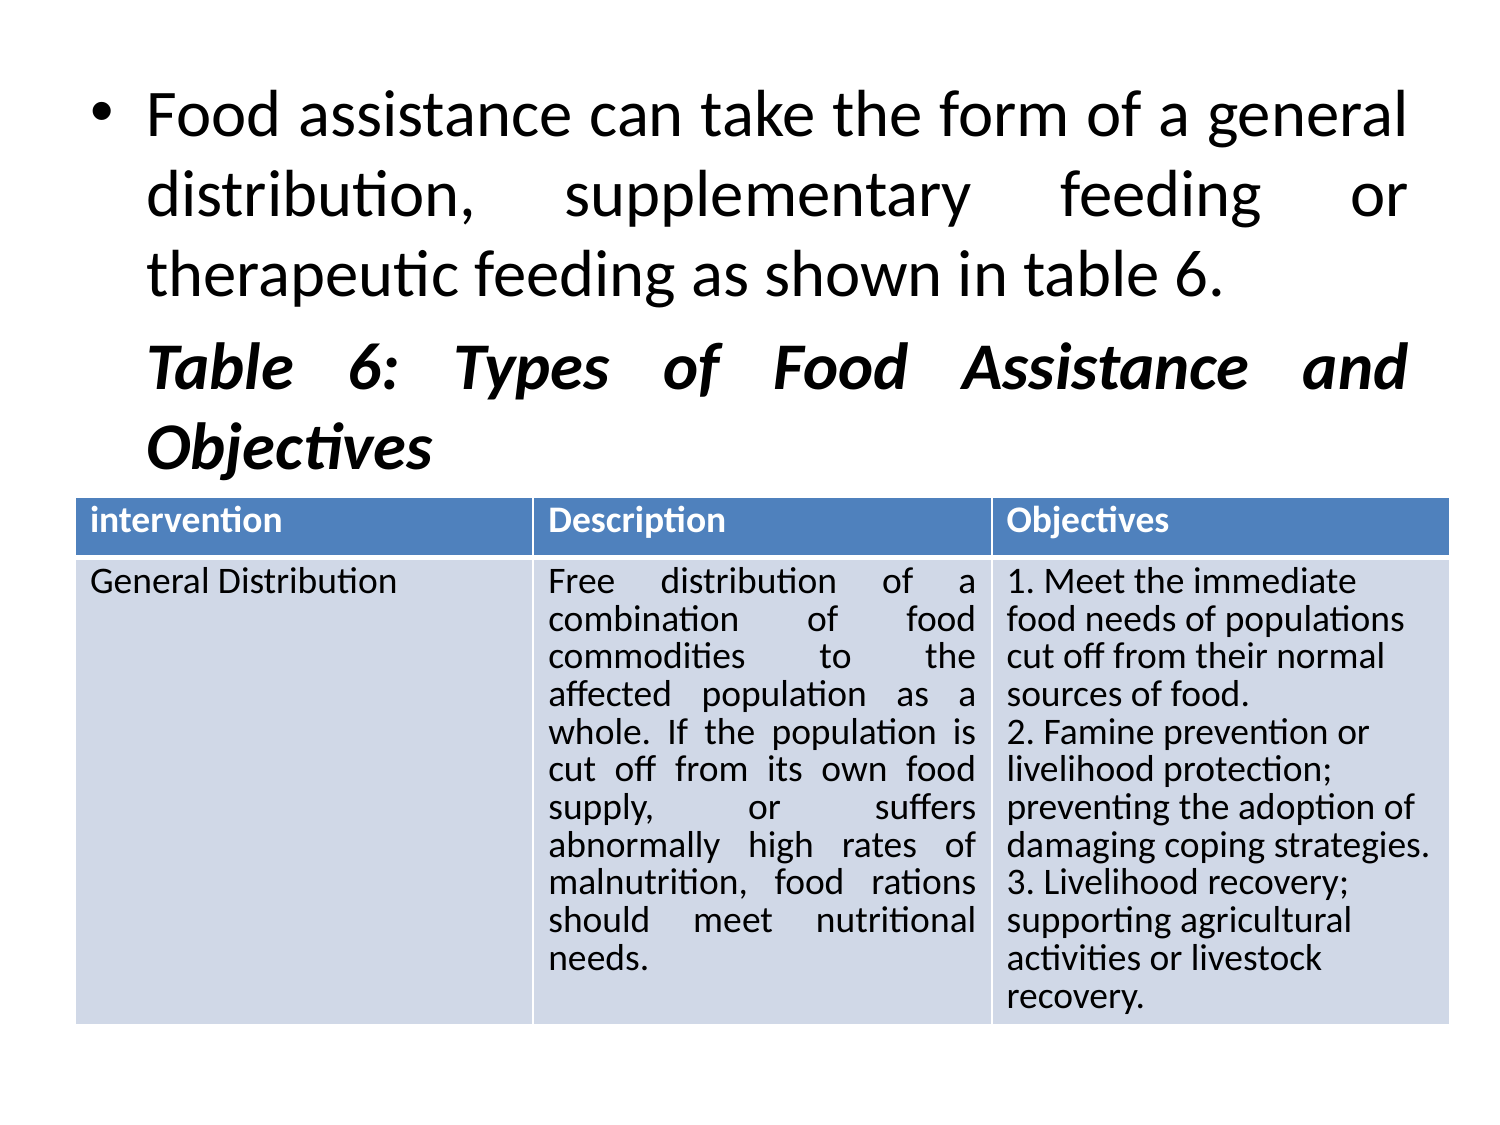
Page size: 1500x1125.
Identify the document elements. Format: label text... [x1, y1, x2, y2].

table_cell General Distribution [76, 560, 532, 1024]
table_header Objectives [993, 498, 1449, 555]
table_header Description [534, 498, 991, 555]
table_header intervention [76, 498, 532, 555]
list Food assistance can take the form of a general distribution, supplementary feeding or therapeutic feeding as shown in table 6. Table 6: Types of Food Assistance and Objectives [75, 62, 1425, 496]
table_cell 1. Meet the immediate food needs of populations cut off from their normal sources of food. 2. Famine prevention or livelihood protection; preventing the adoption of damaging coping strategies. 3. Livelihood recovery; supporting agricultural activities or livestock recovery. [993, 560, 1449, 1024]
table_cell Free distribution of a combination of food commodities to the affected population as a whole. If the population is cut off from its own food supply, or suffers abnormally high rates of malnutrition, food rations should meet nutritional needs. [534, 560, 991, 1024]
